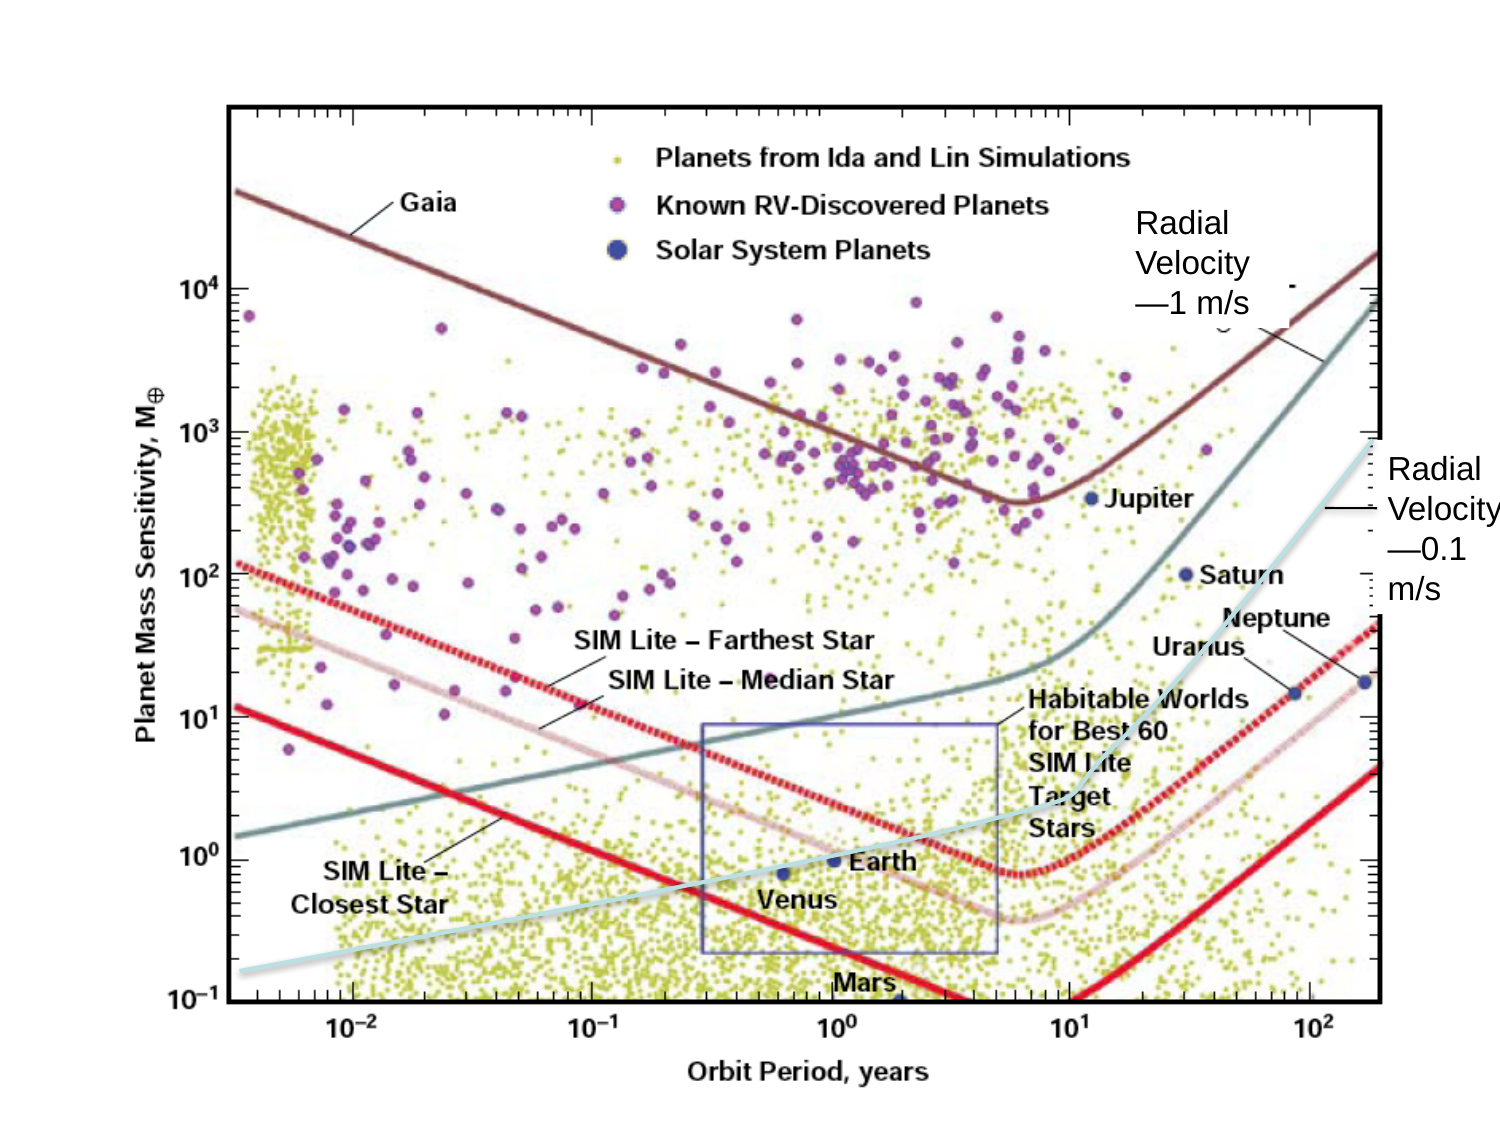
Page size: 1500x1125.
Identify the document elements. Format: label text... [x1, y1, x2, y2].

text_box Radial Velocity—0.1 m/s [1471, 439, 1500, 615]
picture [93, 43, 1467, 1117]
